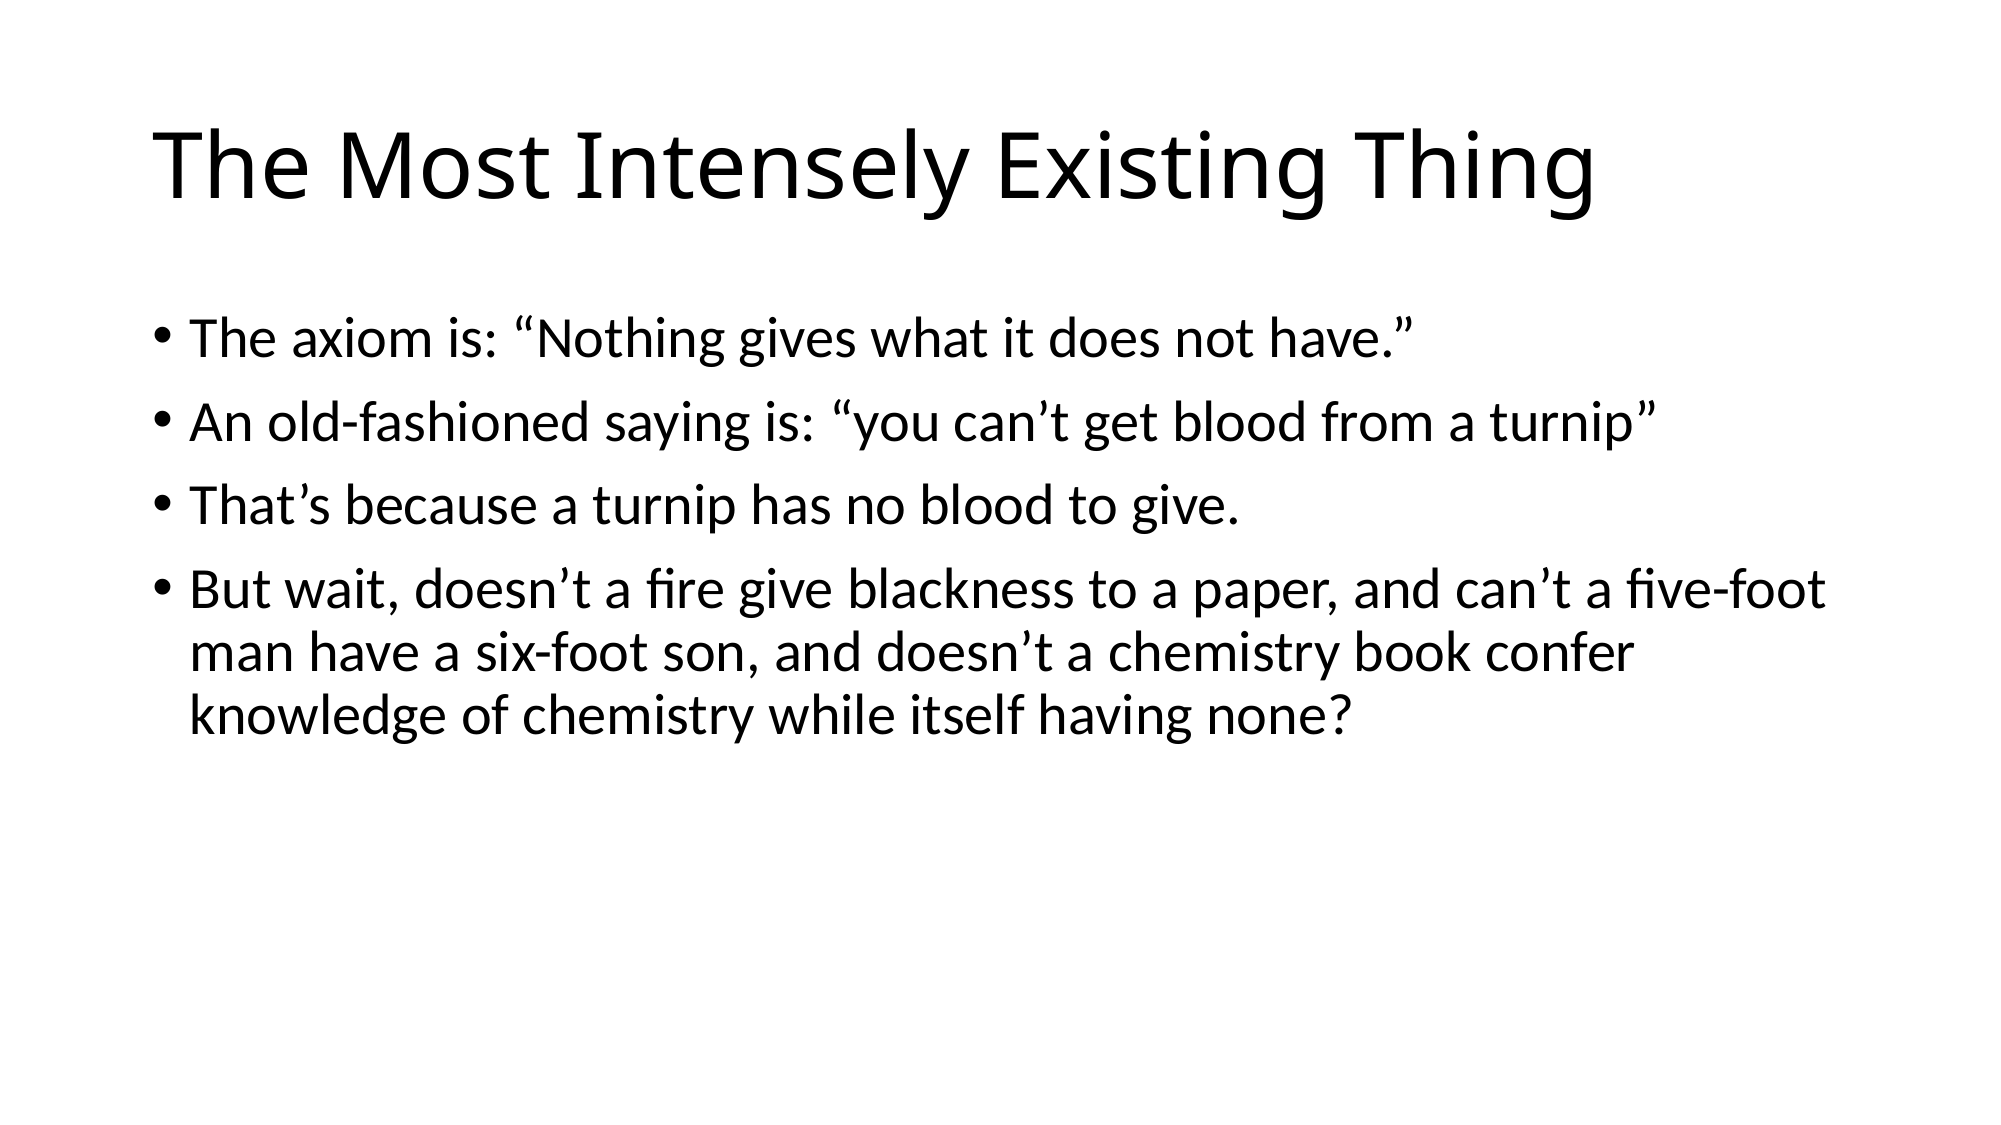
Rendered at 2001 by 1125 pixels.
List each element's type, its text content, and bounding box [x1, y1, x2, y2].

list The axiom is: “Nothing gives what it does not have.” An old-fashioned saying is: “you can’t get blood from a turnip” That’s because a turnip has no blood to give. But wait, doesn’t a fire give blackness to a paper, and can’t a five-foot man have a six-foot son, and doesn’t a chemistry book confer knowledge of chemistry while itself having none? [137, 299, 1863, 1014]
title The Most Intensely Existing Thing [137, 59, 1863, 278]
